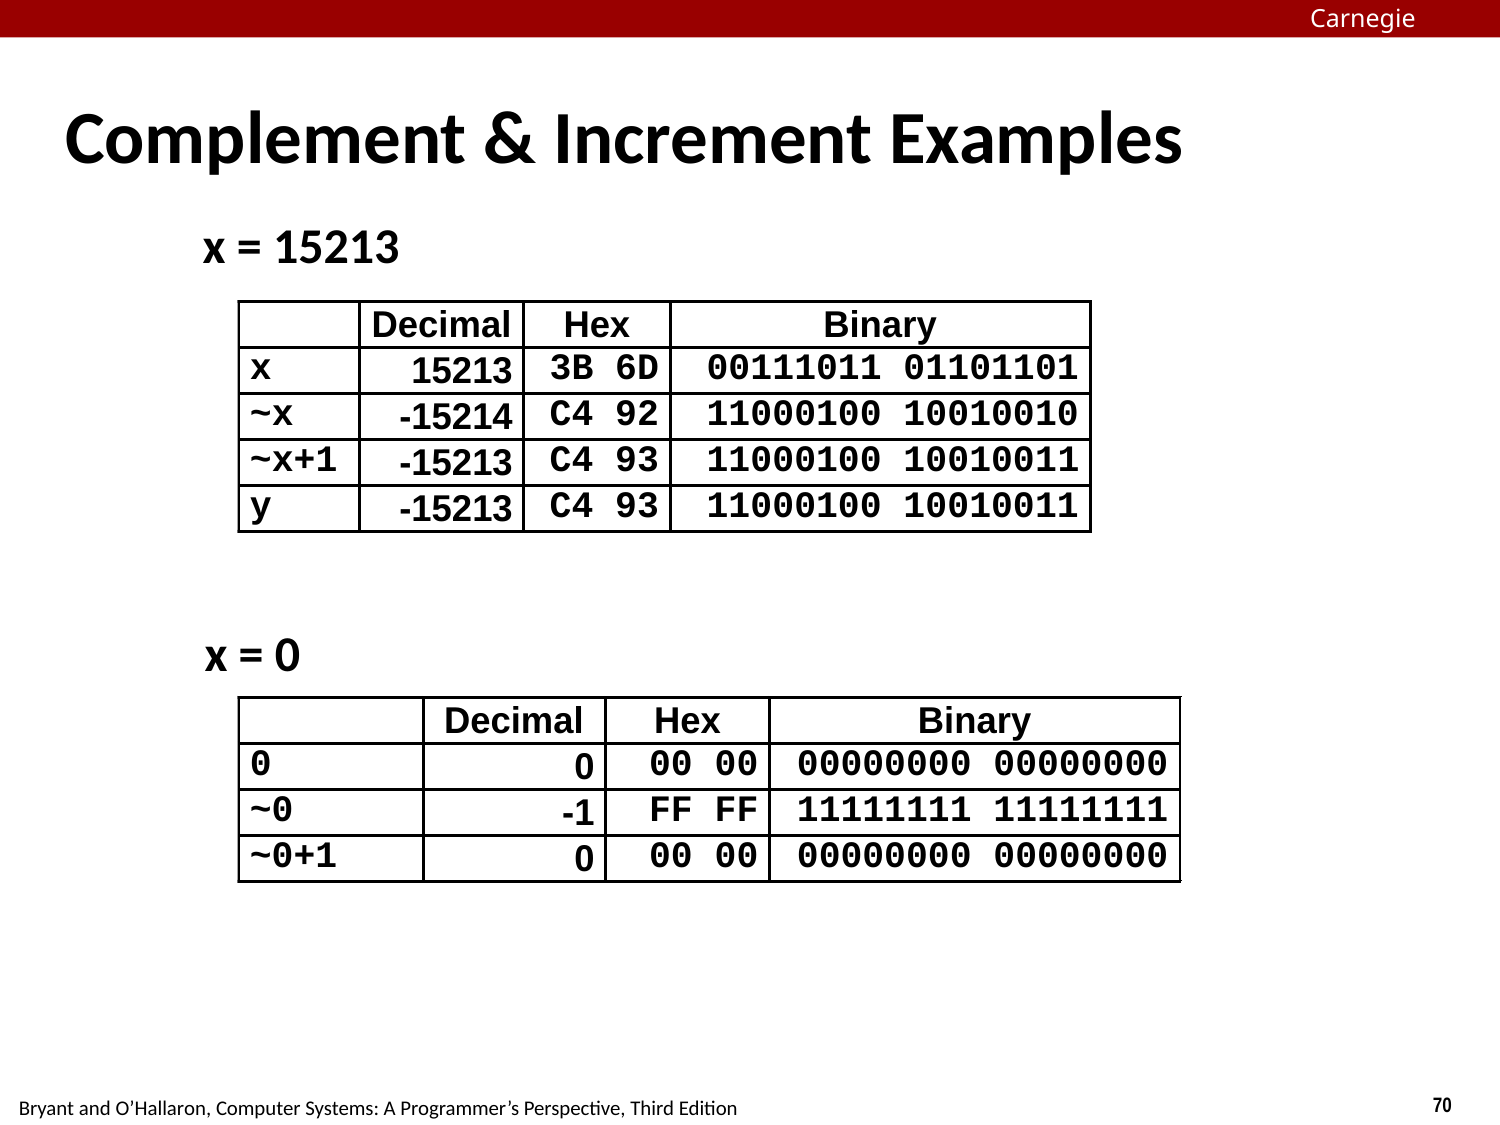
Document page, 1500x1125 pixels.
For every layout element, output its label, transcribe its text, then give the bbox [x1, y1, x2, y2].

text_box x = 15213 [187, 206, 415, 281]
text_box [237, 299, 1225, 644]
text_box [237, 695, 1207, 919]
title Complement & Increment Examples [49, 87, 1241, 179]
text_box x = 0 [189, 614, 316, 690]
